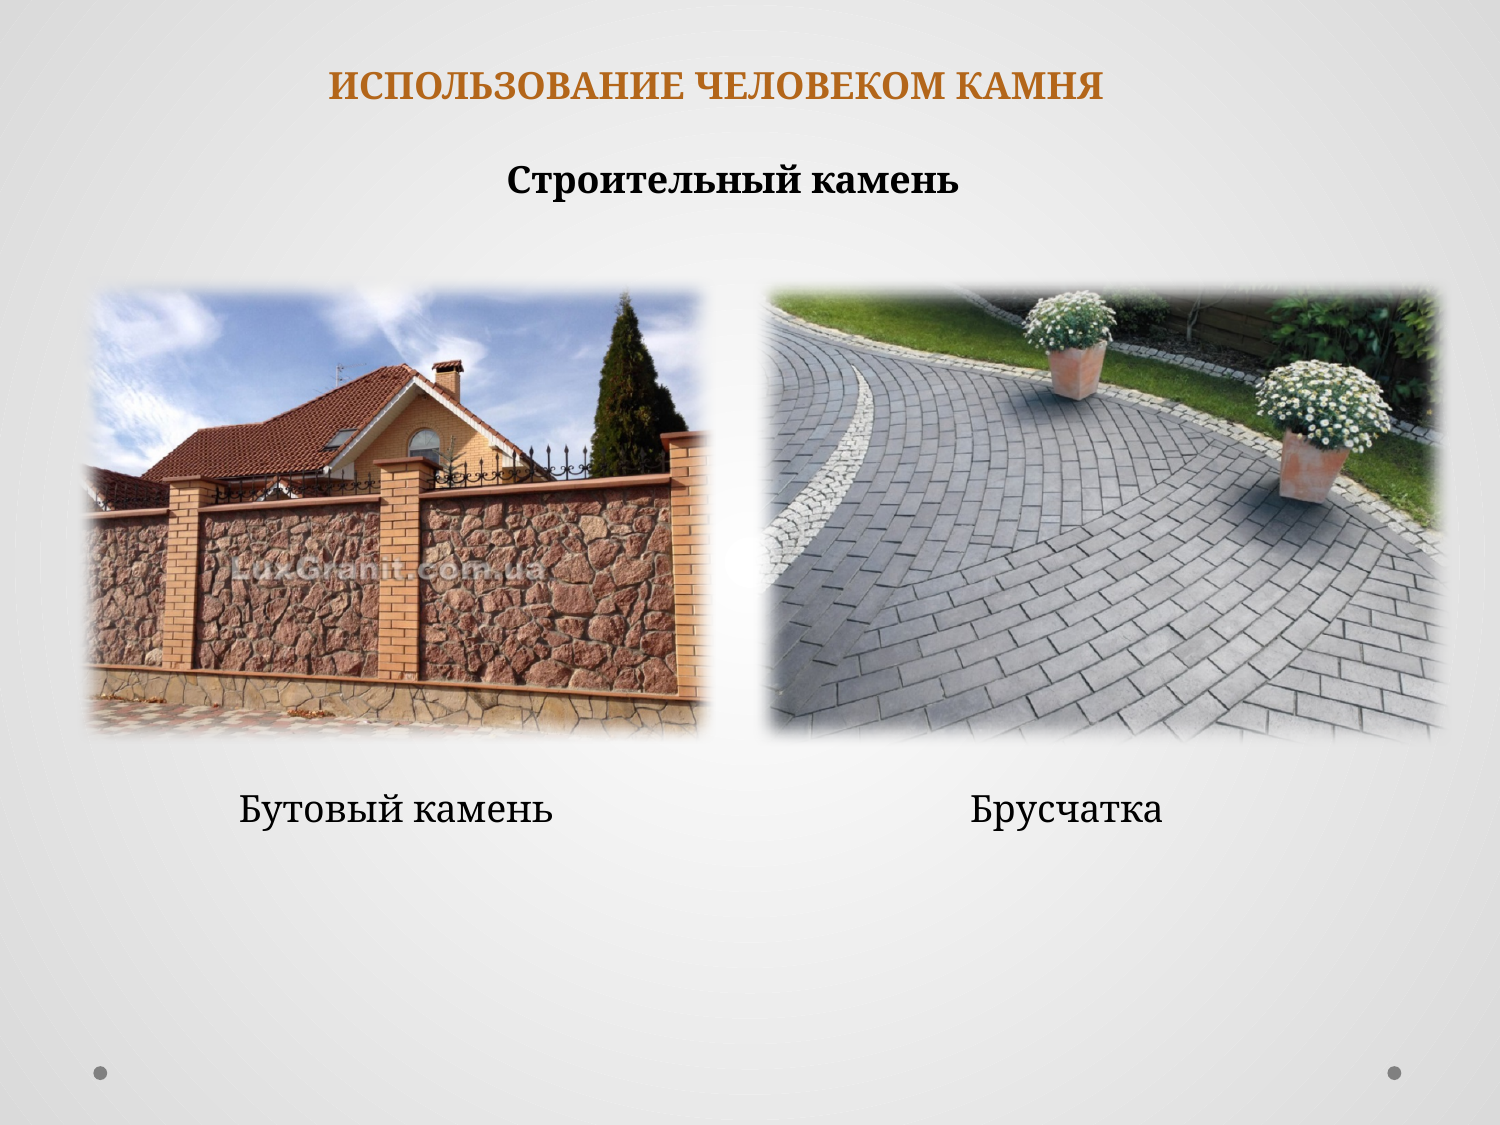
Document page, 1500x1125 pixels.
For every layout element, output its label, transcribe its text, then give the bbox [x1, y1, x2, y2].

text_box Строительный камень [491, 148, 975, 209]
picture [76, 275, 717, 746]
text_box Бутовый камень [223, 778, 570, 838]
text_box Брусчатка [955, 778, 1179, 838]
text_box Использование человеком камня [313, 54, 1120, 115]
picture [753, 277, 1452, 747]
